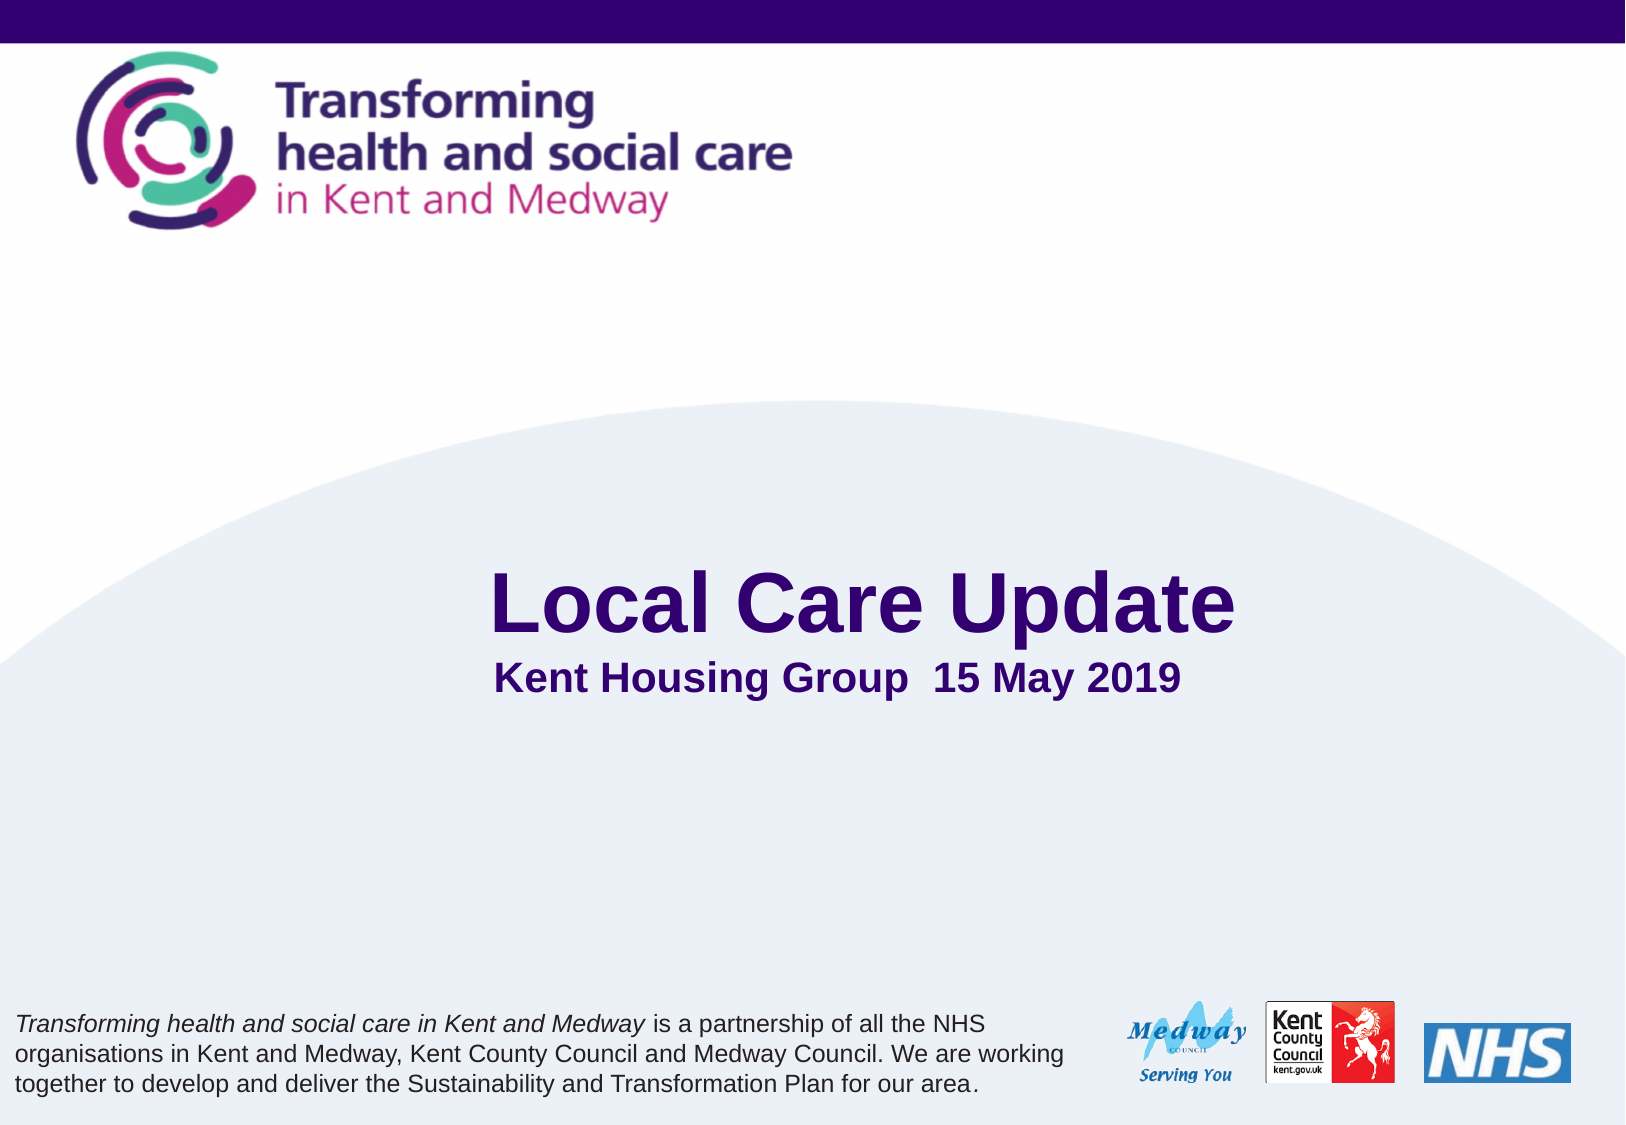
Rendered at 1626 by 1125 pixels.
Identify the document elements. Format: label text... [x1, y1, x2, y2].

picture [0, 0, 1626, 1125]
title Local Care Update Kent Housing Group 15 May 2019 [470, 537, 1336, 783]
